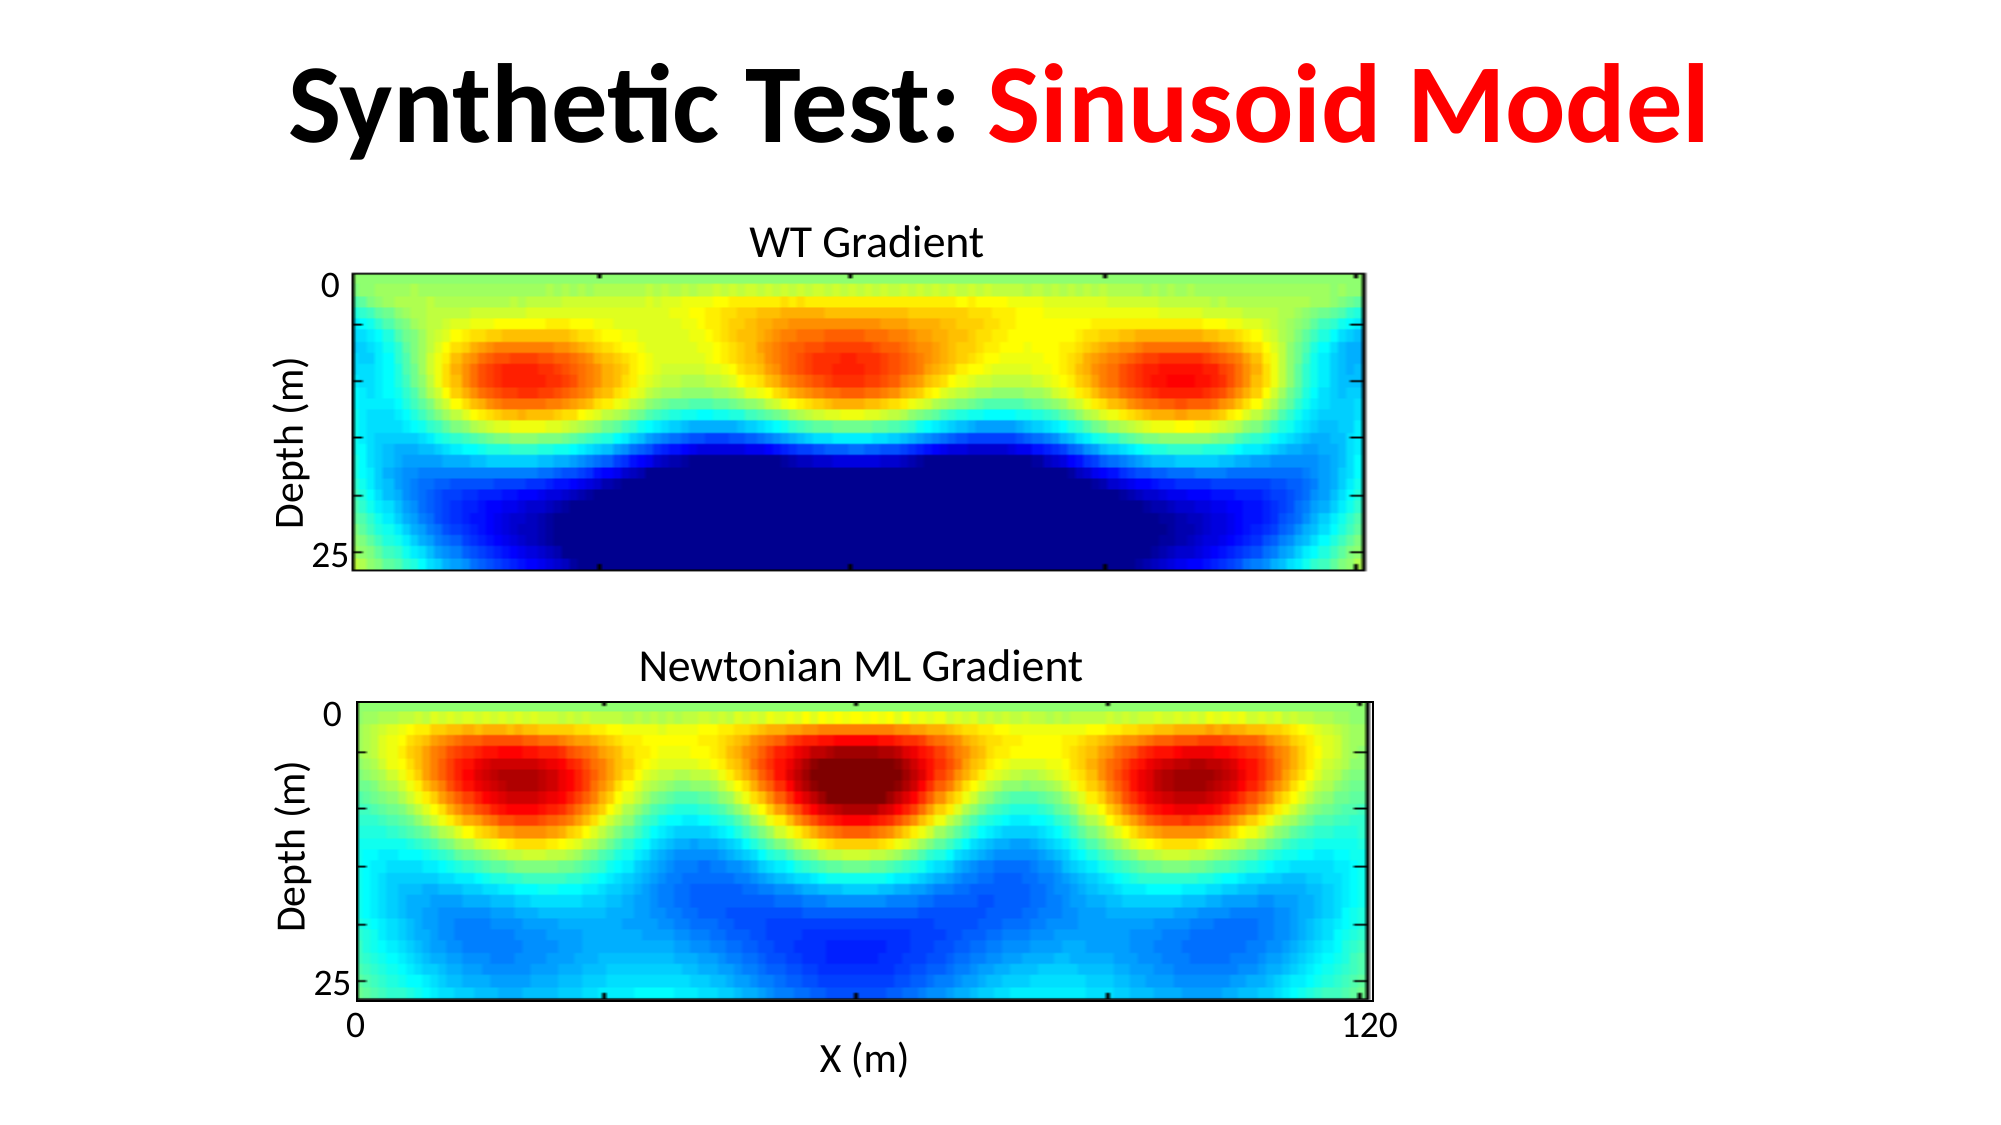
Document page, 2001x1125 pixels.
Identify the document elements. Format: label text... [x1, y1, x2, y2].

text_box 25 [296, 522, 365, 583]
picture [351, 269, 1368, 572]
text_box WT Gradient [665, 204, 1069, 269]
text_box Depth (m) [253, 341, 319, 544]
text_box 0 [306, 253, 355, 313]
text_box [255, 627, 1414, 1089]
title Synthetic Test: Sinusoid Model [53, 22, 1947, 189]
